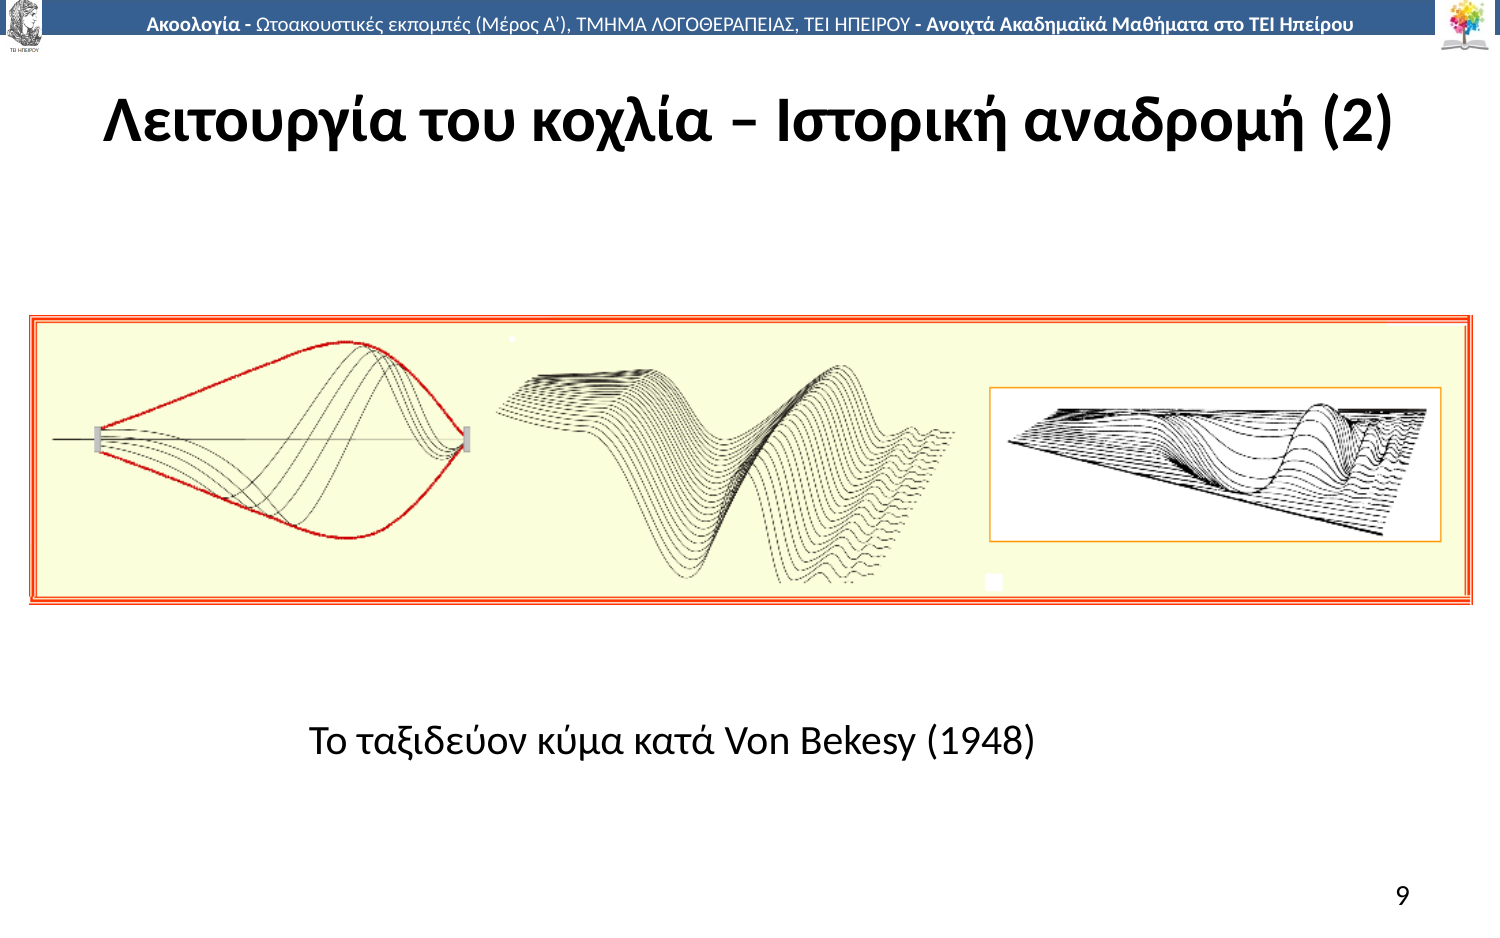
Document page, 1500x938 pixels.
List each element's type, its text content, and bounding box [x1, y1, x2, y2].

slide_number 9 [1074, 868, 1425, 919]
list Το ταξιδεύον κύμα κατά Von Bekesy (1948) [294, 705, 1194, 844]
picture [29, 314, 1473, 606]
picture [1435, 0, 1495, 52]
title Λειτουργία του κοχλία – Ιστορική αναδρομή (2) [75, 37, 1425, 194]
picture [6, 0, 42, 54]
